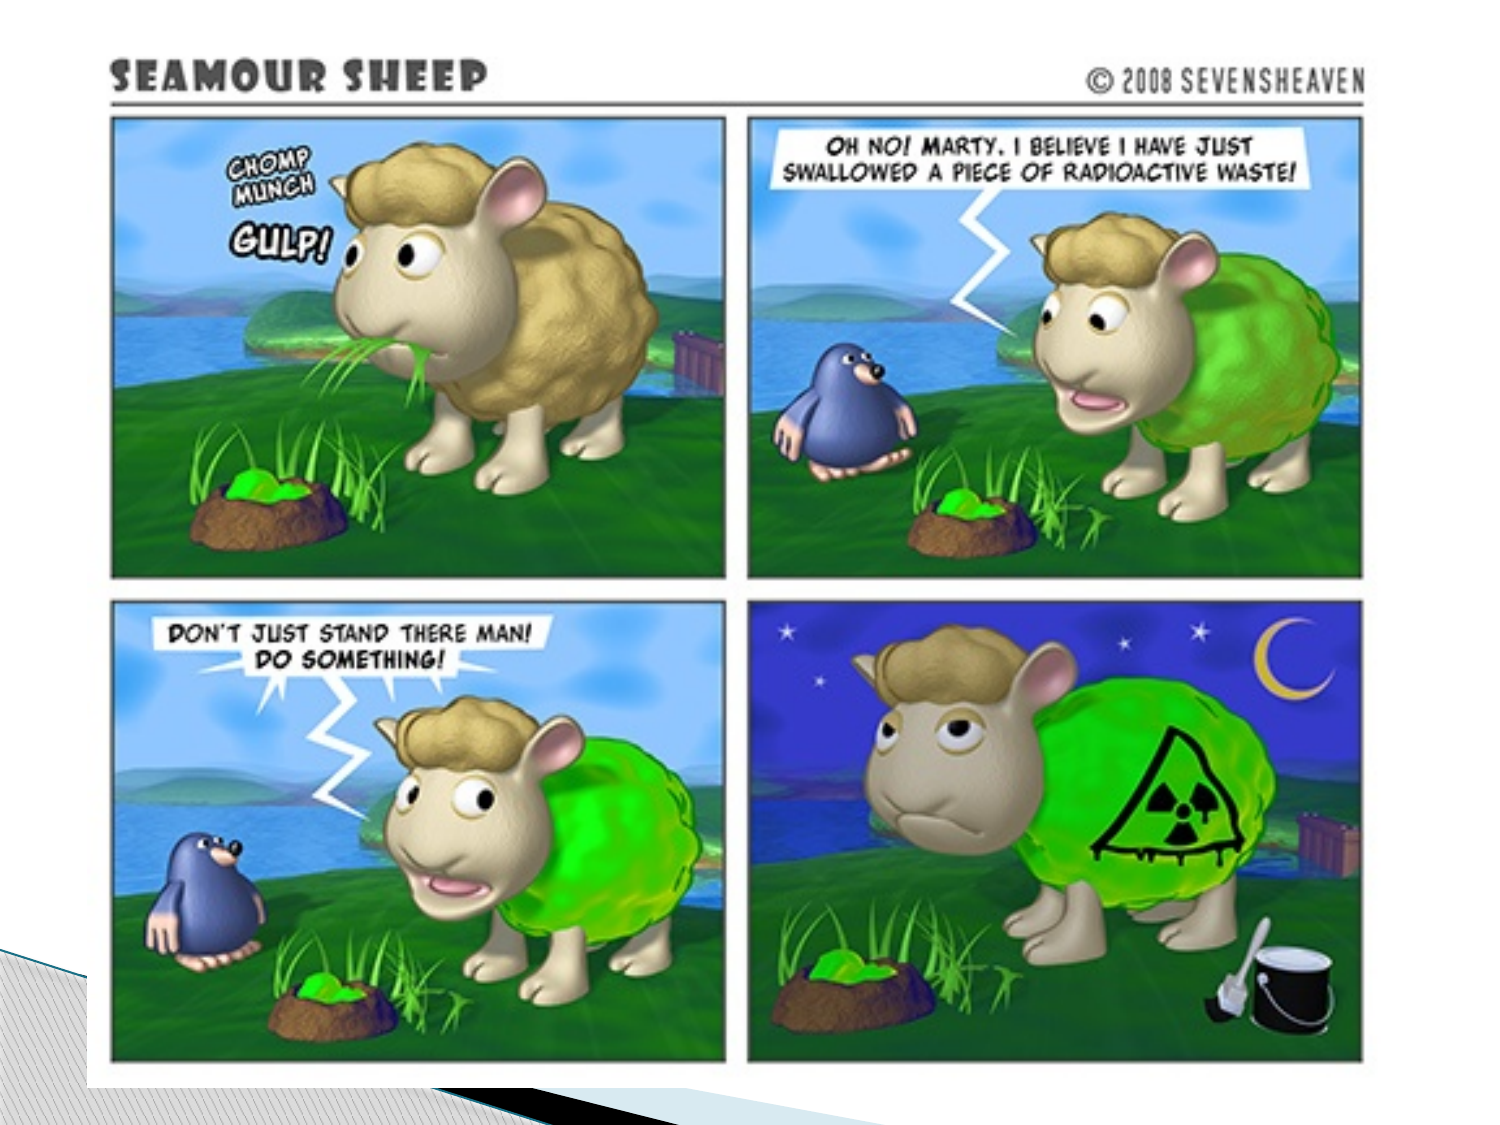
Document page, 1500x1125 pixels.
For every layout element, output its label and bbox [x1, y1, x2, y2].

picture [87, 37, 1388, 1089]
